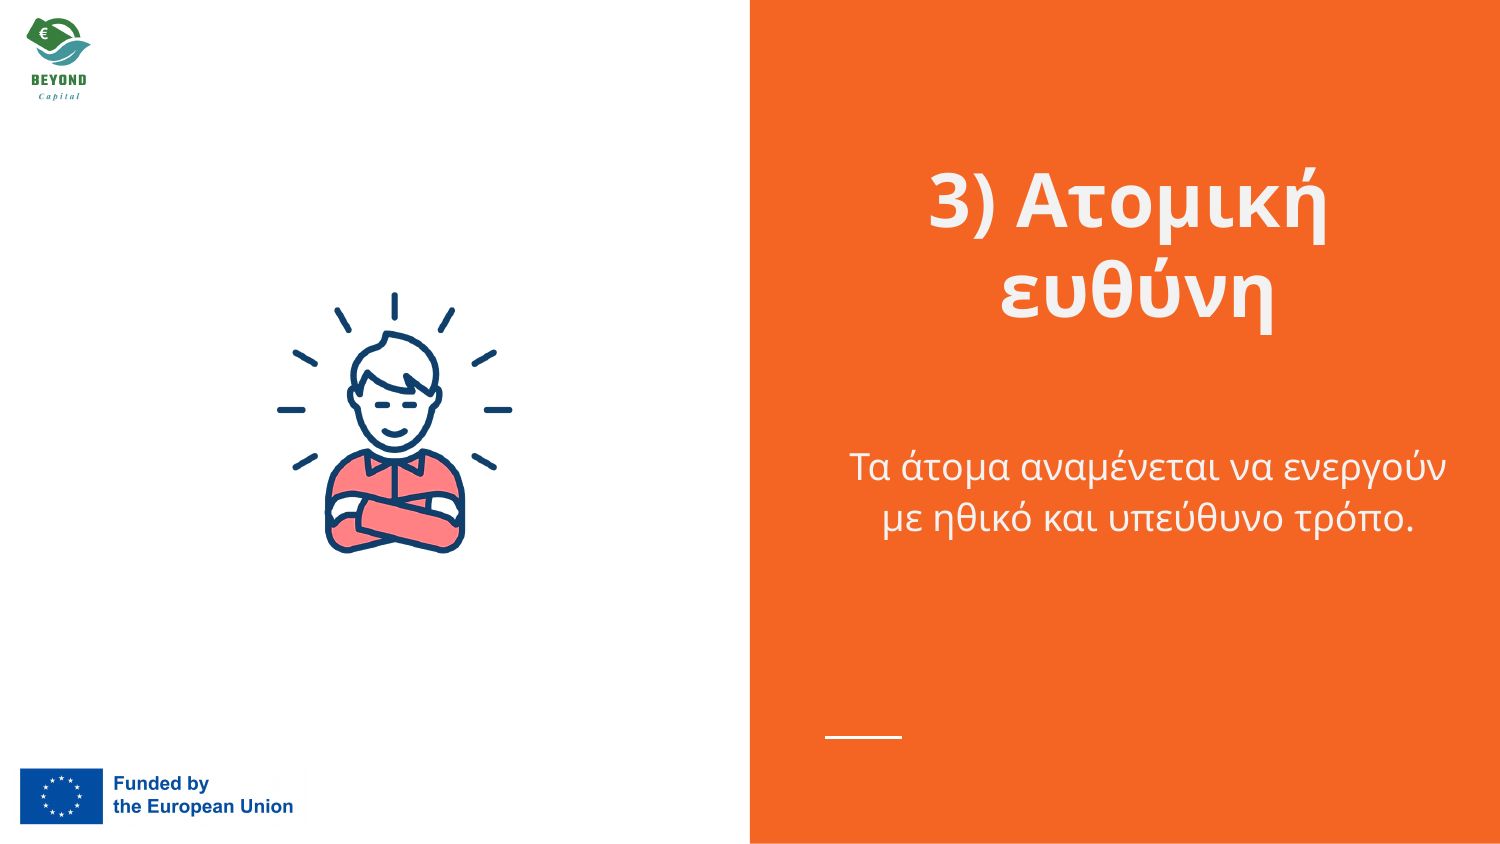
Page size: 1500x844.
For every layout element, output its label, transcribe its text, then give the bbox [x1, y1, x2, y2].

picture [10, 764, 308, 828]
picture [0, 0, 119, 112]
text_box 3) Ατομική ευθύνη [807, 130, 1471, 348]
picture [170, 269, 619, 575]
list Τα άτομα αναμένεται να ενεργούν με ηθικό και υπεύθυνο τρόπο. [807, 348, 1471, 790]
